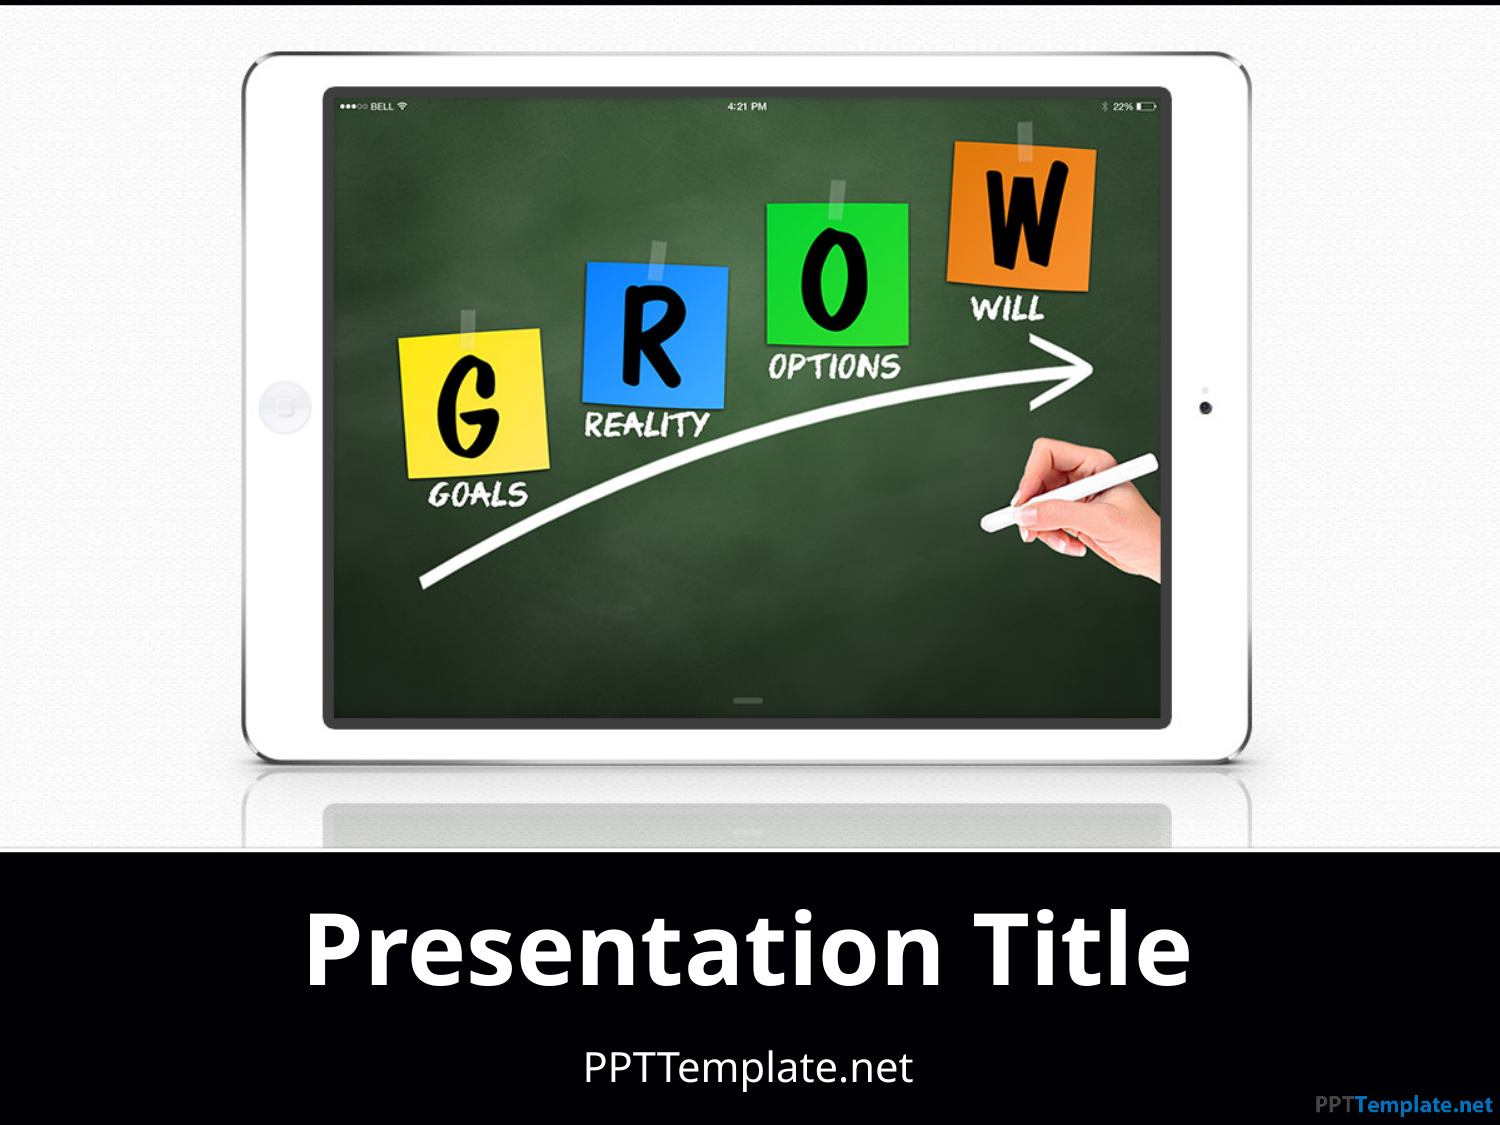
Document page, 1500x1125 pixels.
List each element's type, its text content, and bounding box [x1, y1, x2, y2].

subtitle PPTTemplate.net [375, 1033, 1122, 1121]
picture [0, 0, 1500, 1125]
title Presentation Title [279, 858, 1217, 1034]
